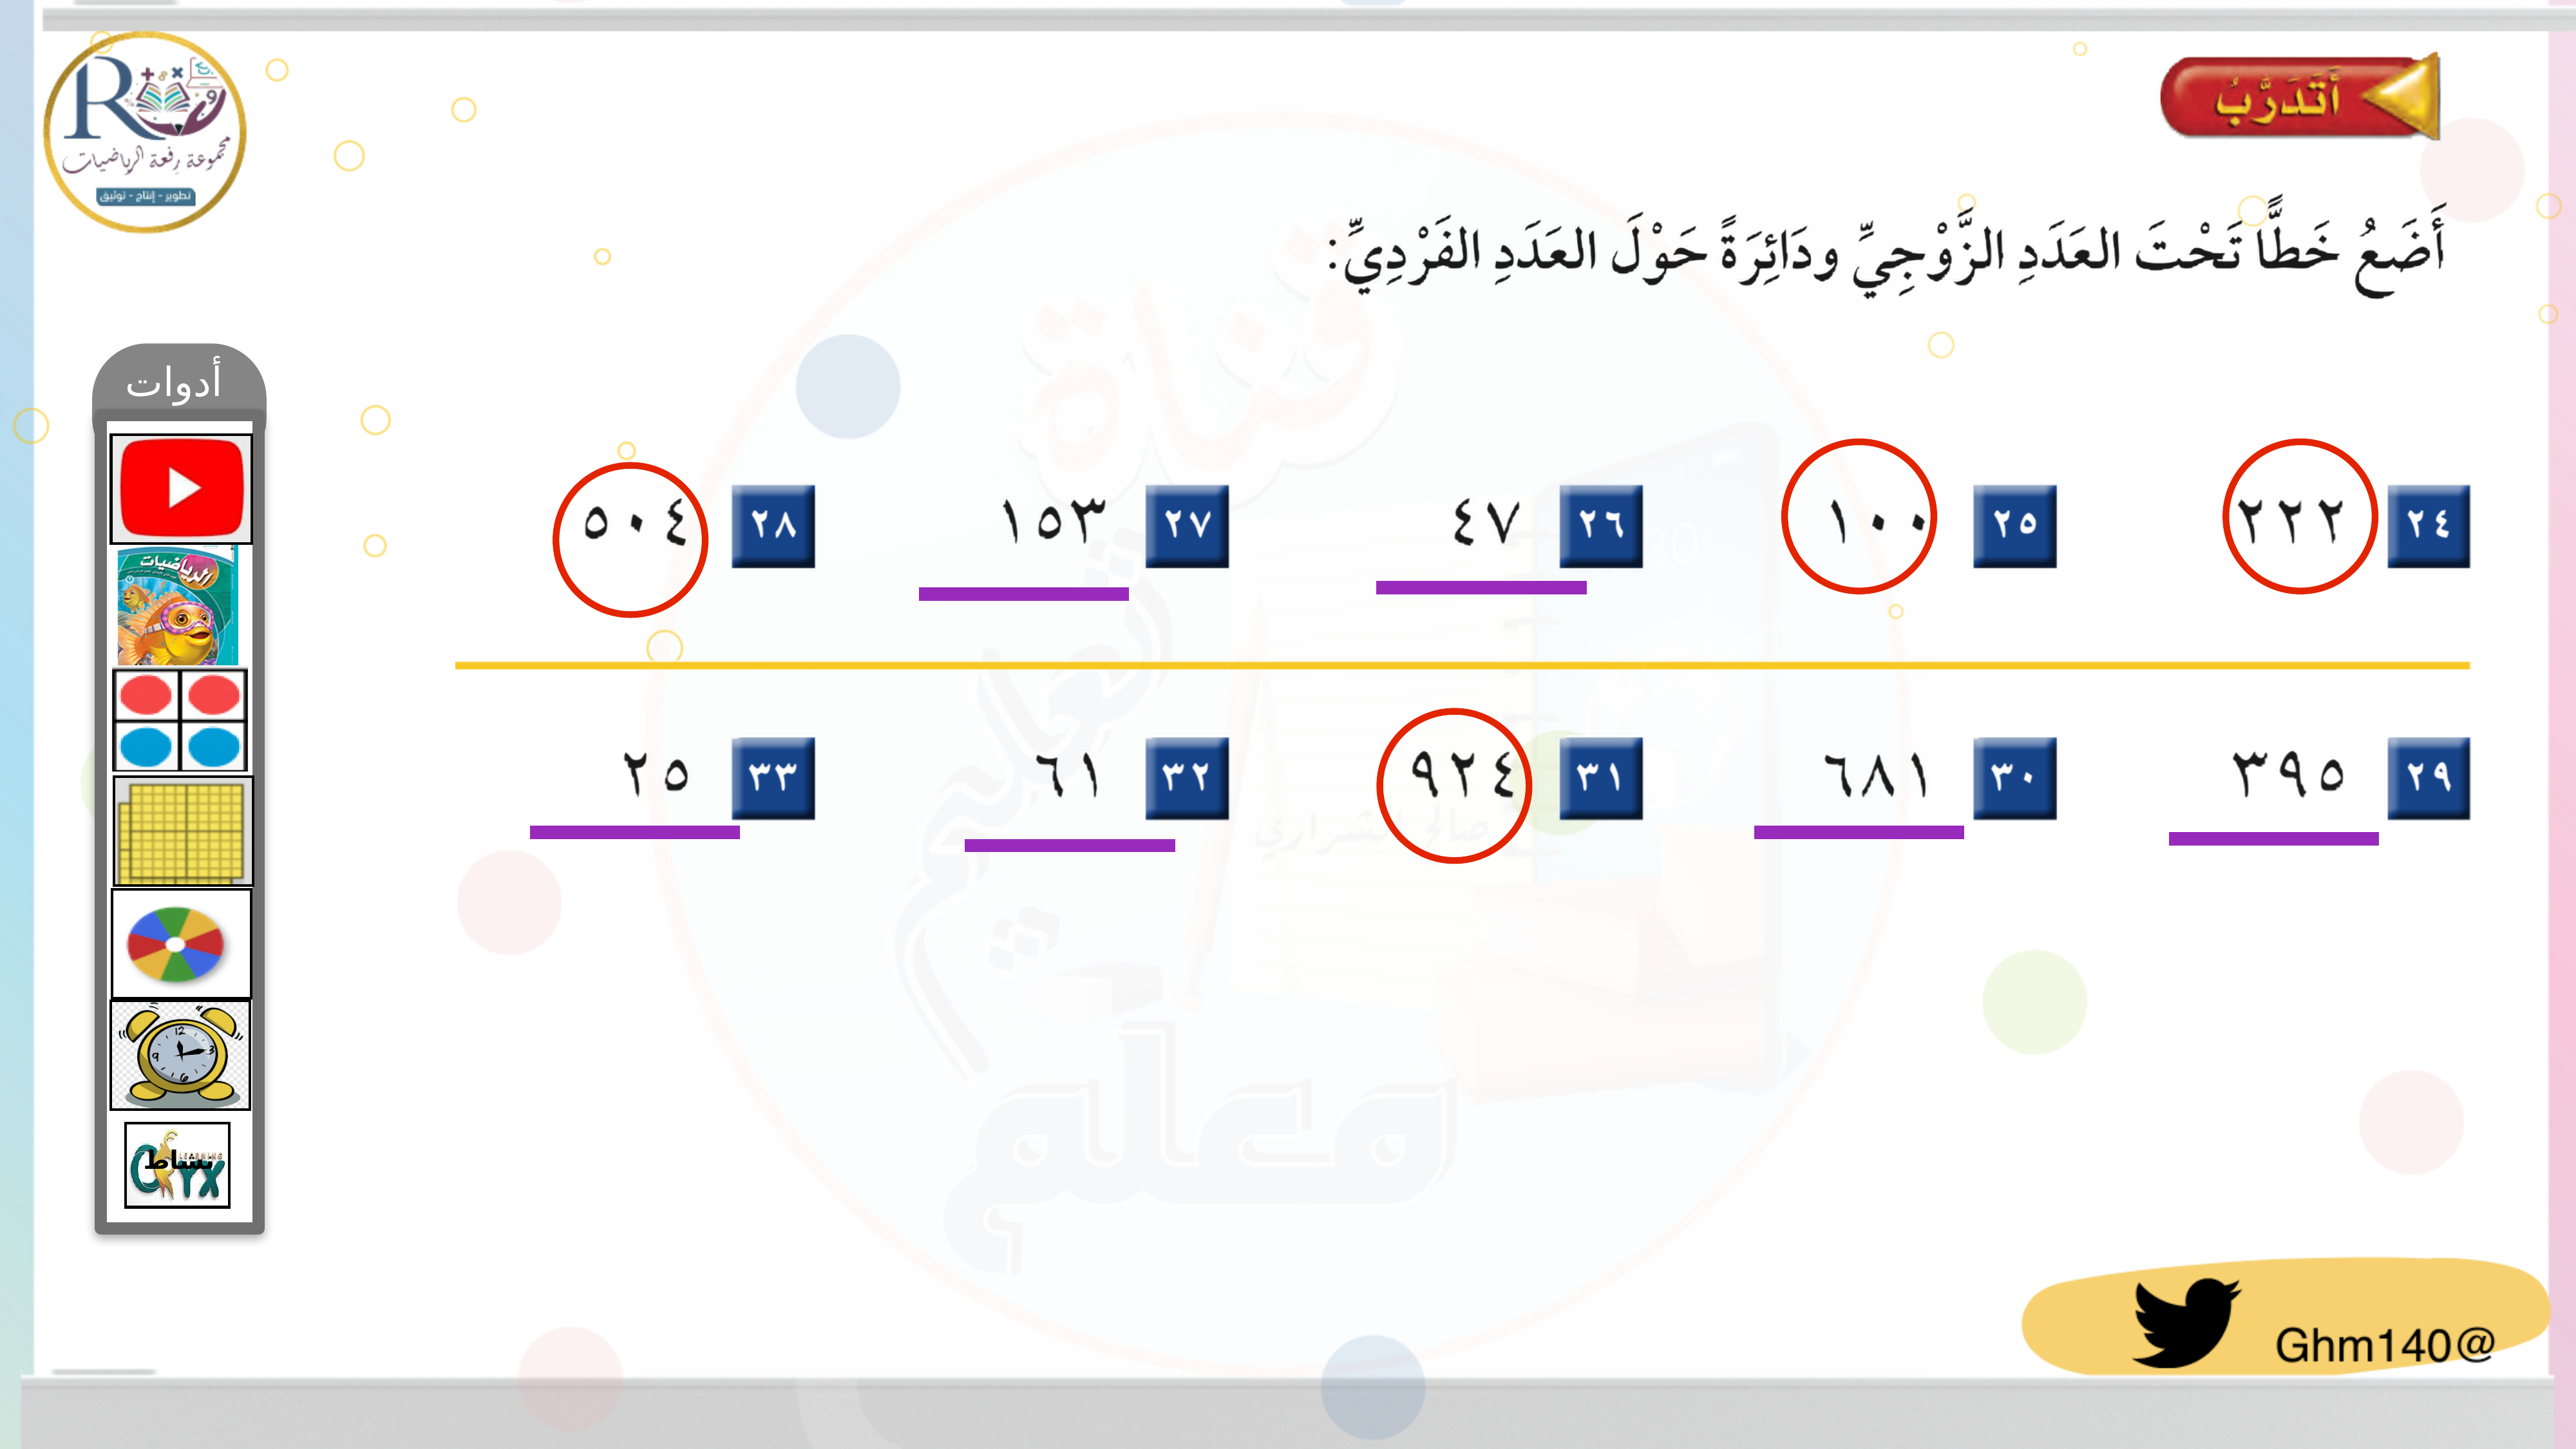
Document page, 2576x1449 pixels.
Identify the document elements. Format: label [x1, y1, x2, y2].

picture [0, 0, 2576, 1449]
text_box [91, 343, 267, 1229]
